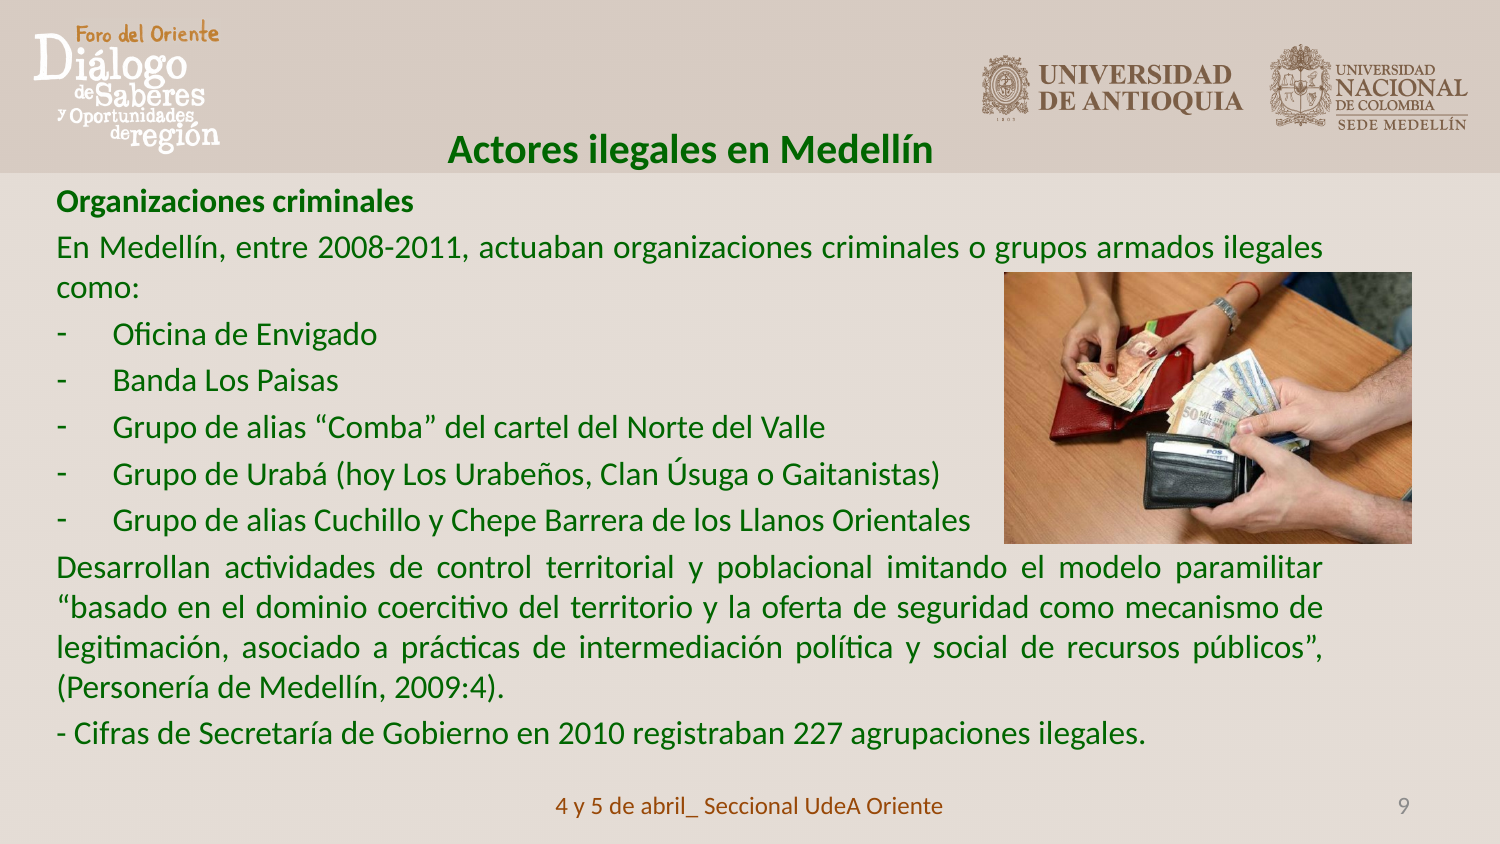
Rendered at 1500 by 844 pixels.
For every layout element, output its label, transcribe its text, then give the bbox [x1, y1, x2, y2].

slide_number 9 [1074, 782, 1425, 827]
picture [0, 0, 1500, 844]
list Actores ilegales en Medellín Organizaciones criminales En Medellín, entre 2008-2011, actuaban organizaciones criminales o grupos armados ilegales como: Oficina de Envigado Banda Los Paisas Grupo de alias “Comba” del cartel del Norte del Valle Grupo de Urabá (hoy Los Urabeños, Clan Úsuga o Gaitanistas) Grupo de alias Cuchillo y Chepe Barrera de los Llanos Orientales Desarrollan actividades de control territorial y poblacional imitando el modelo paramilitar “basado en el dominio coercitivo del territorio y la oferta de seguridad como mecanismo de legitimación, asociado a prácticas de intermediación política y social de recursos públicos”, (Personería de Medellín, 2009:4). - Cifras de Secretaría de Gobierno en 2010 registraban 227 agrupaciones ilegales. [41, 114, 1341, 782]
footer 4 y 5 de abril_ Seccional UdeA Oriente [512, 782, 988, 827]
